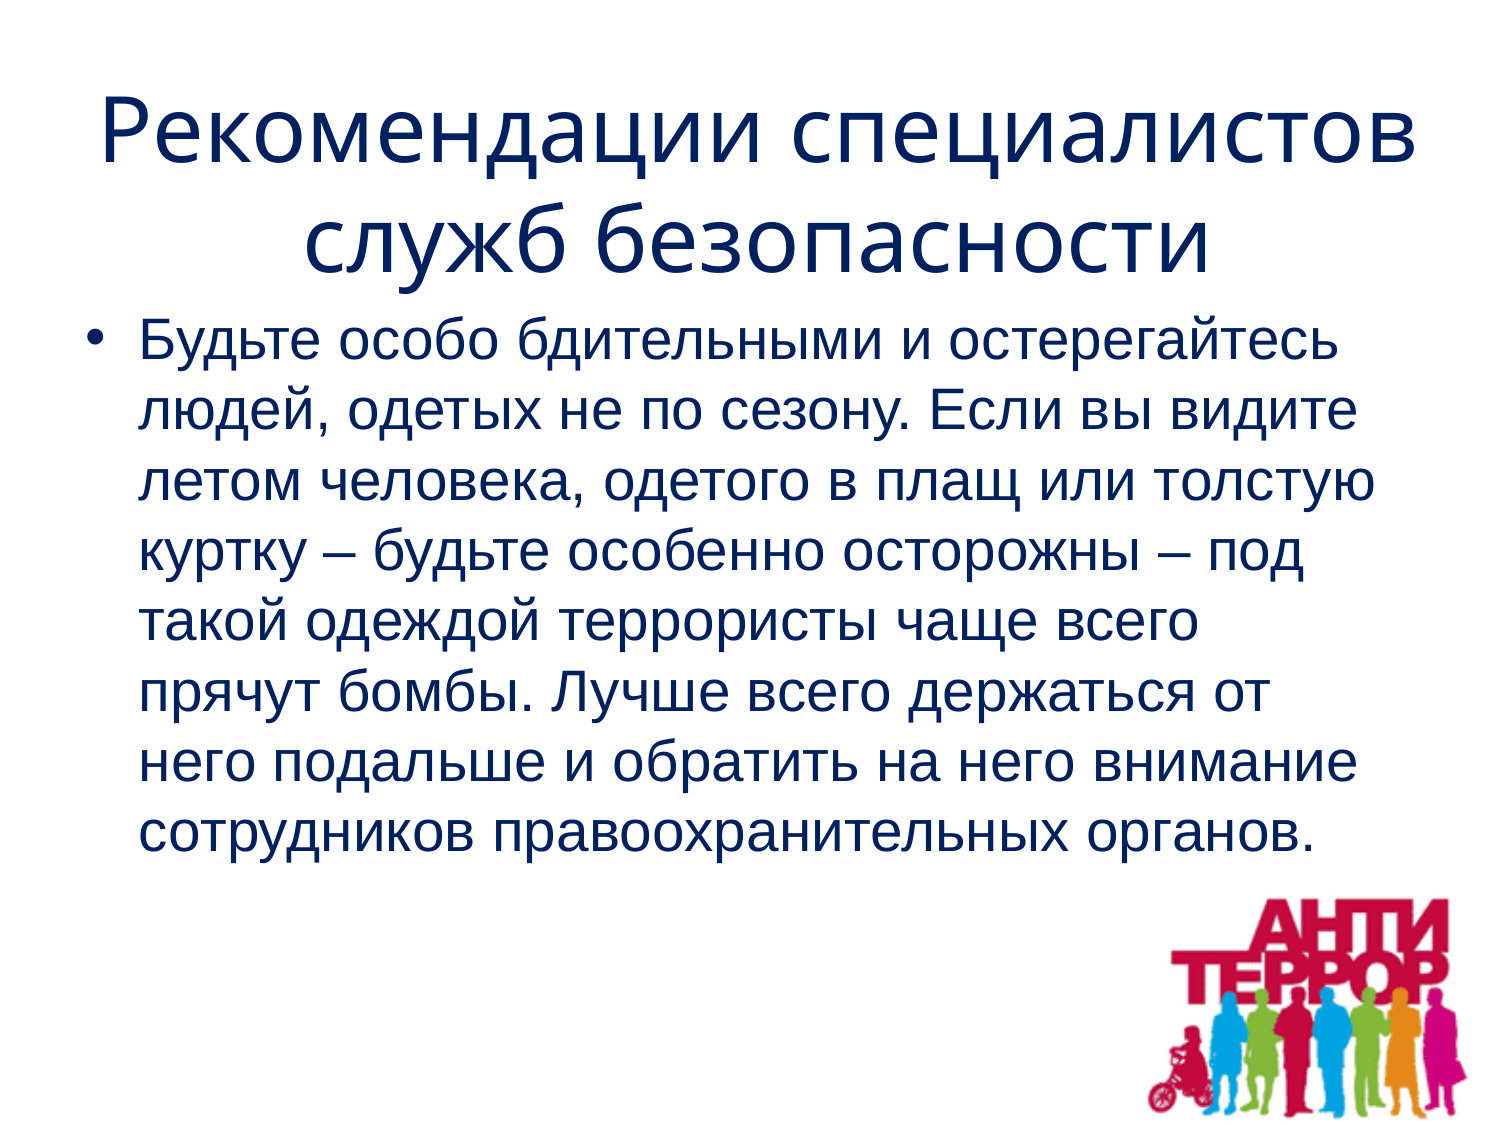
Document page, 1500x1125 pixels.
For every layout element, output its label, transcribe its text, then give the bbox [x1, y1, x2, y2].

picture [1118, 890, 1500, 1125]
title Рекомендации специалистов служб безопасности [75, 45, 1465, 317]
list Будьте особо бдительными и остерегайтесь людей, одетых не по сезону. Если вы видите летом человека, одетого в плащ или толстую куртку – будьте особенно осторожны – под такой одеждой террористы чаще всего прячут бомбы. Лучше всего держаться от него подальше и обратить на него внимание сотрудников правоохранительных органов. [70, 292, 1402, 935]
